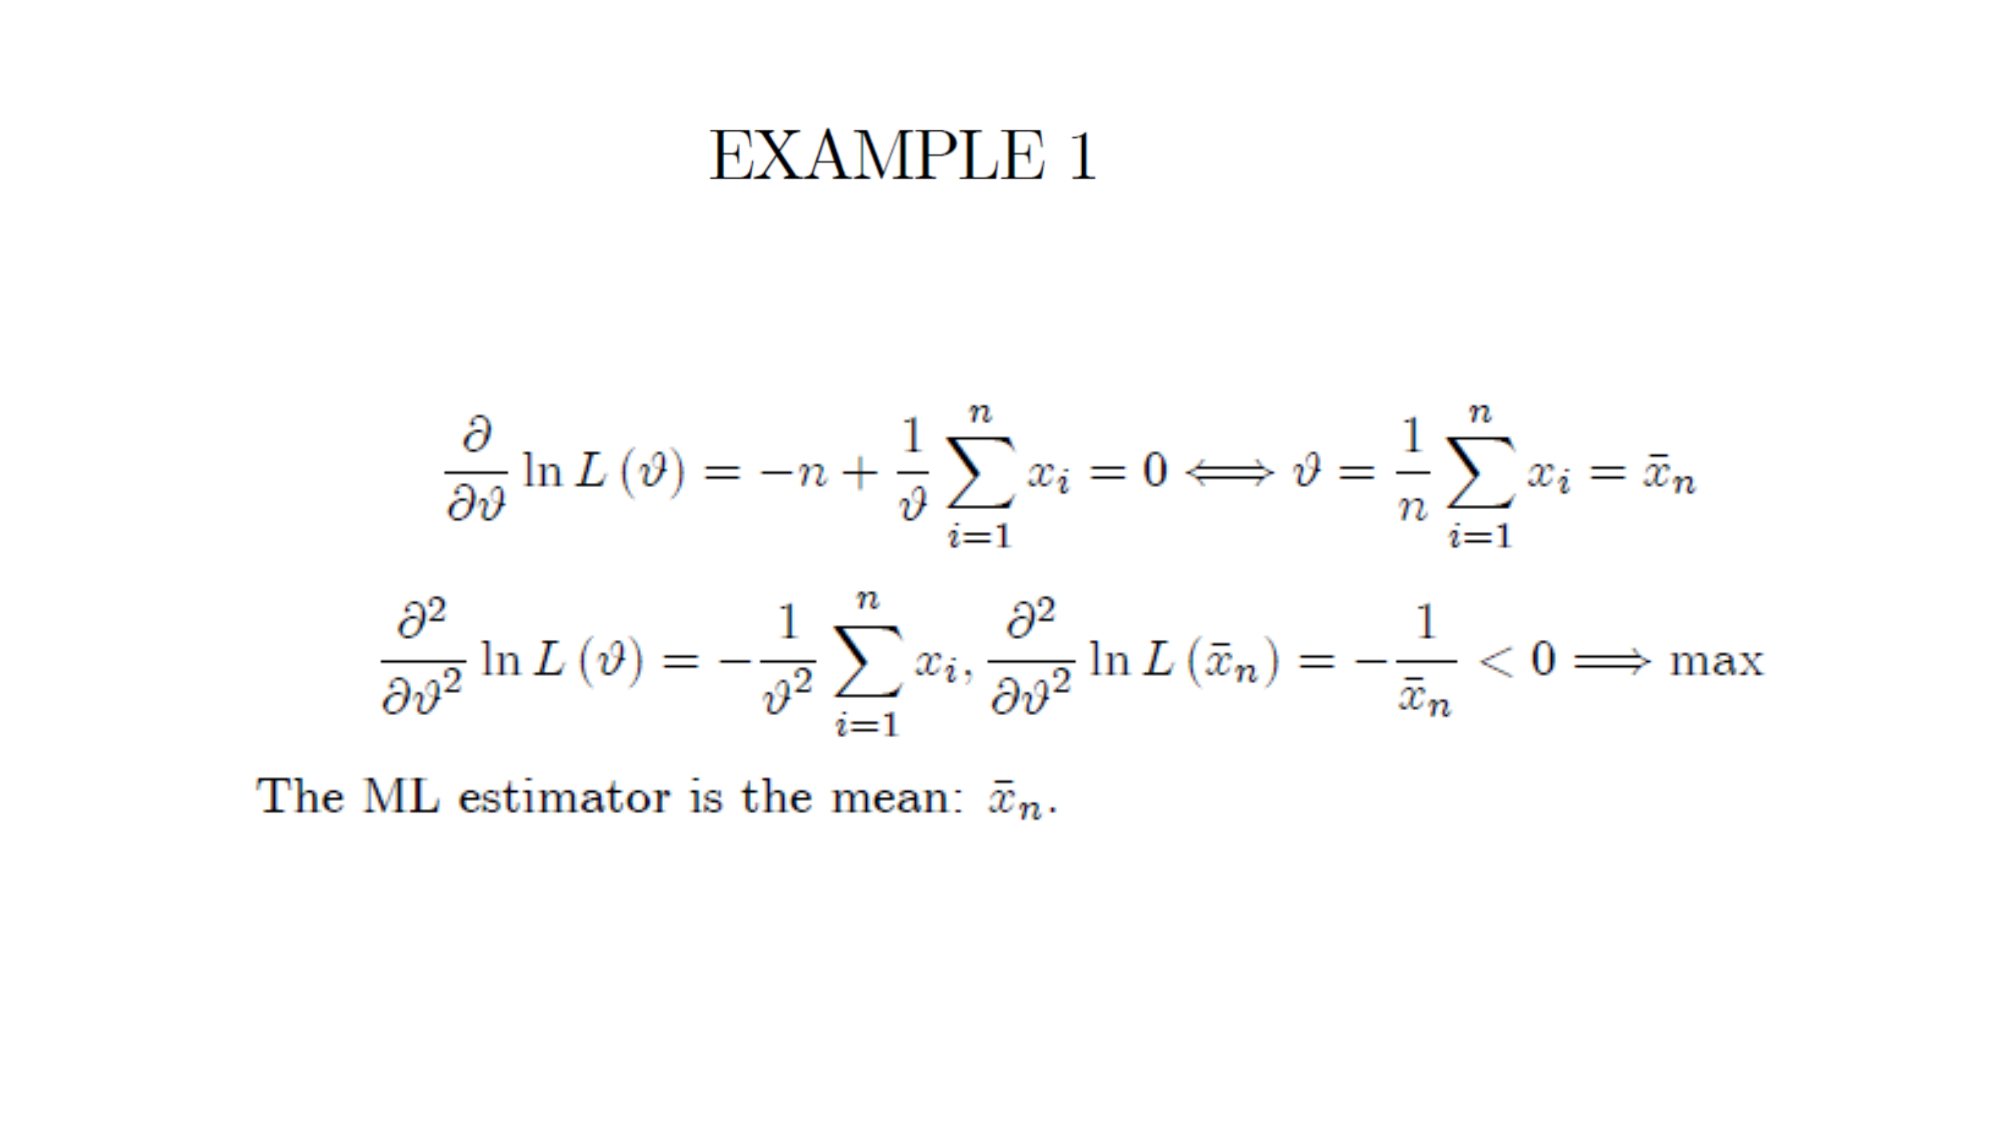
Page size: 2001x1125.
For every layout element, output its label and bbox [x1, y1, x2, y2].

picture [699, 116, 1117, 198]
picture [110, 379, 1894, 892]
